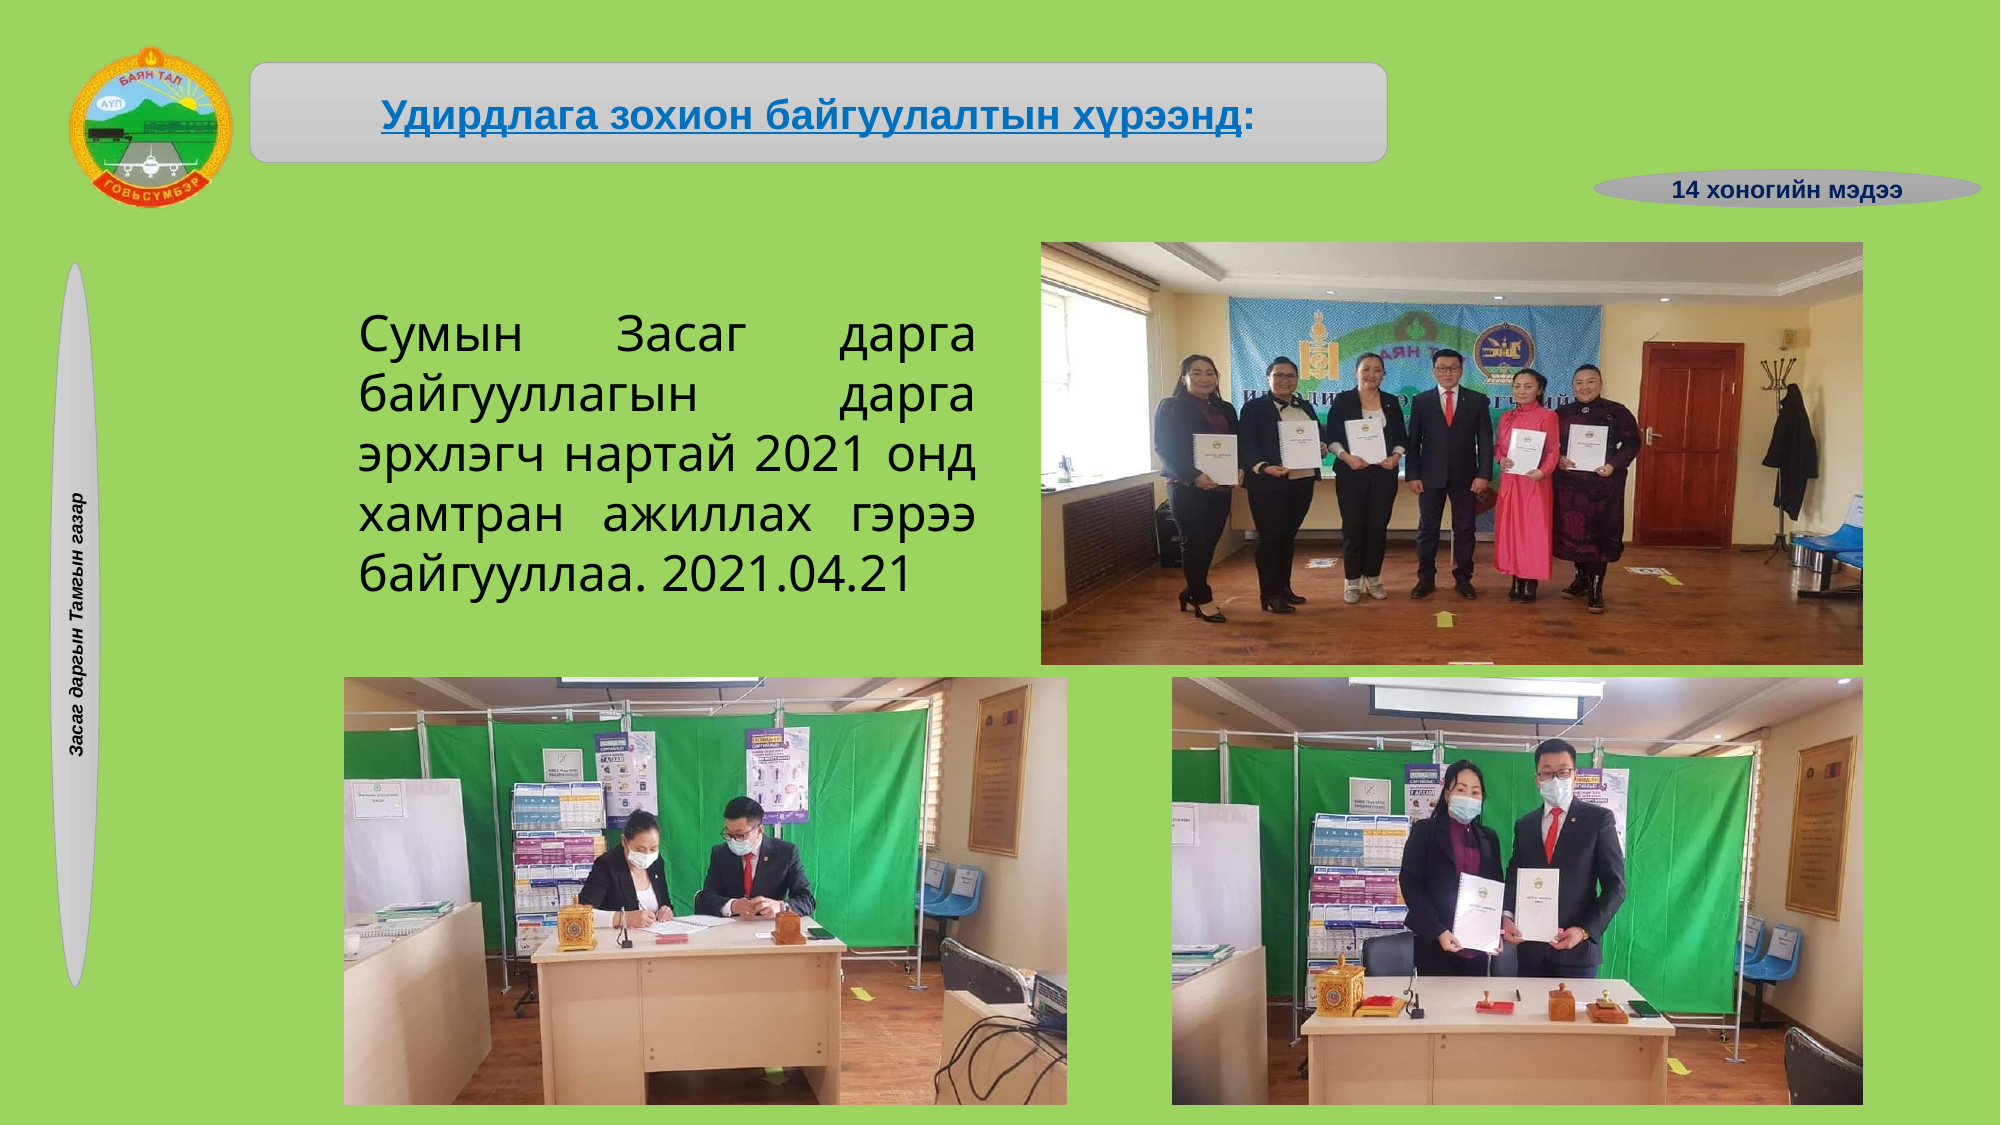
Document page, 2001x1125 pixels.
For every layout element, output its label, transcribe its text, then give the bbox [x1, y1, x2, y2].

text_box Засаг даргын Тамгын газар [49, 261, 101, 989]
picture [62, 37, 241, 216]
picture [1172, 677, 1863, 1105]
text_box Сумын Засаг дарга байгууллагын дарга эрхлэгч нартай 2021 онд хамтран ажиллах гэрээ байгууллаа. 2021.04.21 [344, 294, 992, 610]
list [344, 677, 1067, 1105]
text_box Удирдлага зохион байгуулалтын хүрээнд: [249, 61, 1388, 163]
text_box 14 хоногийн мэдээ [1593, 169, 1982, 208]
picture [1041, 242, 1863, 665]
